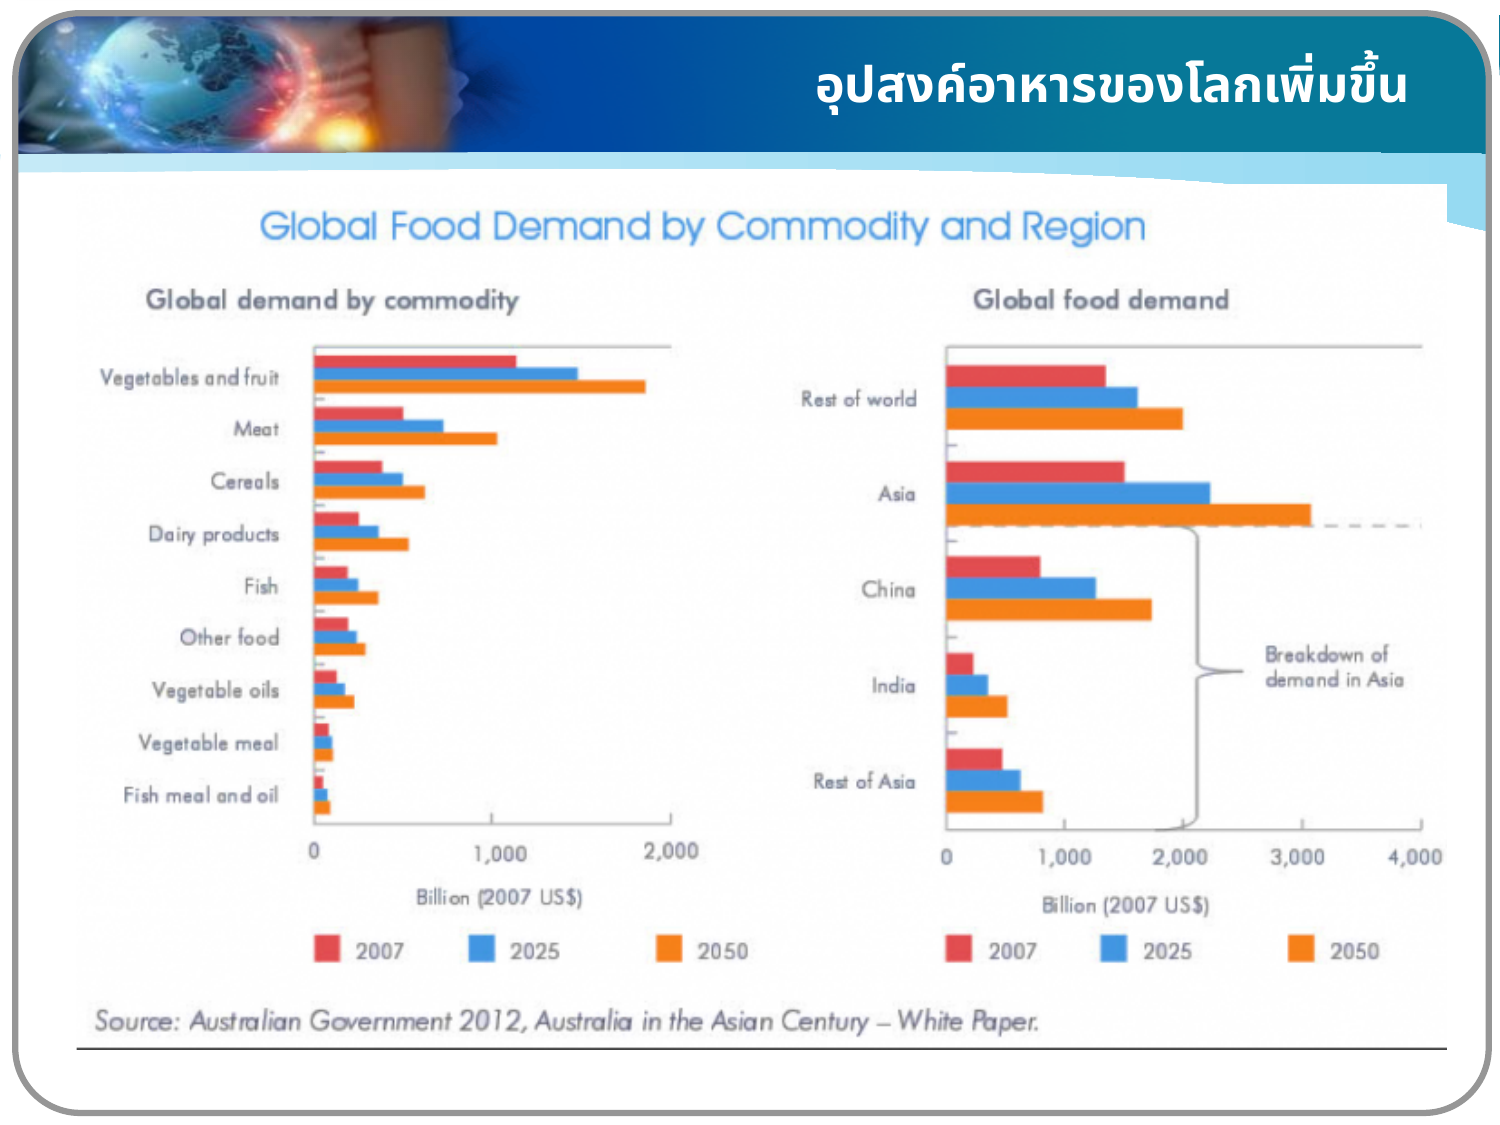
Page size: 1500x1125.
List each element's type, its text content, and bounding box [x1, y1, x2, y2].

picture [76, 184, 1448, 1050]
text_box อุปสงค์อาหารของโลกเพิ่มขึ้น [74, 45, 1425, 163]
picture [19, 17, 900, 154]
